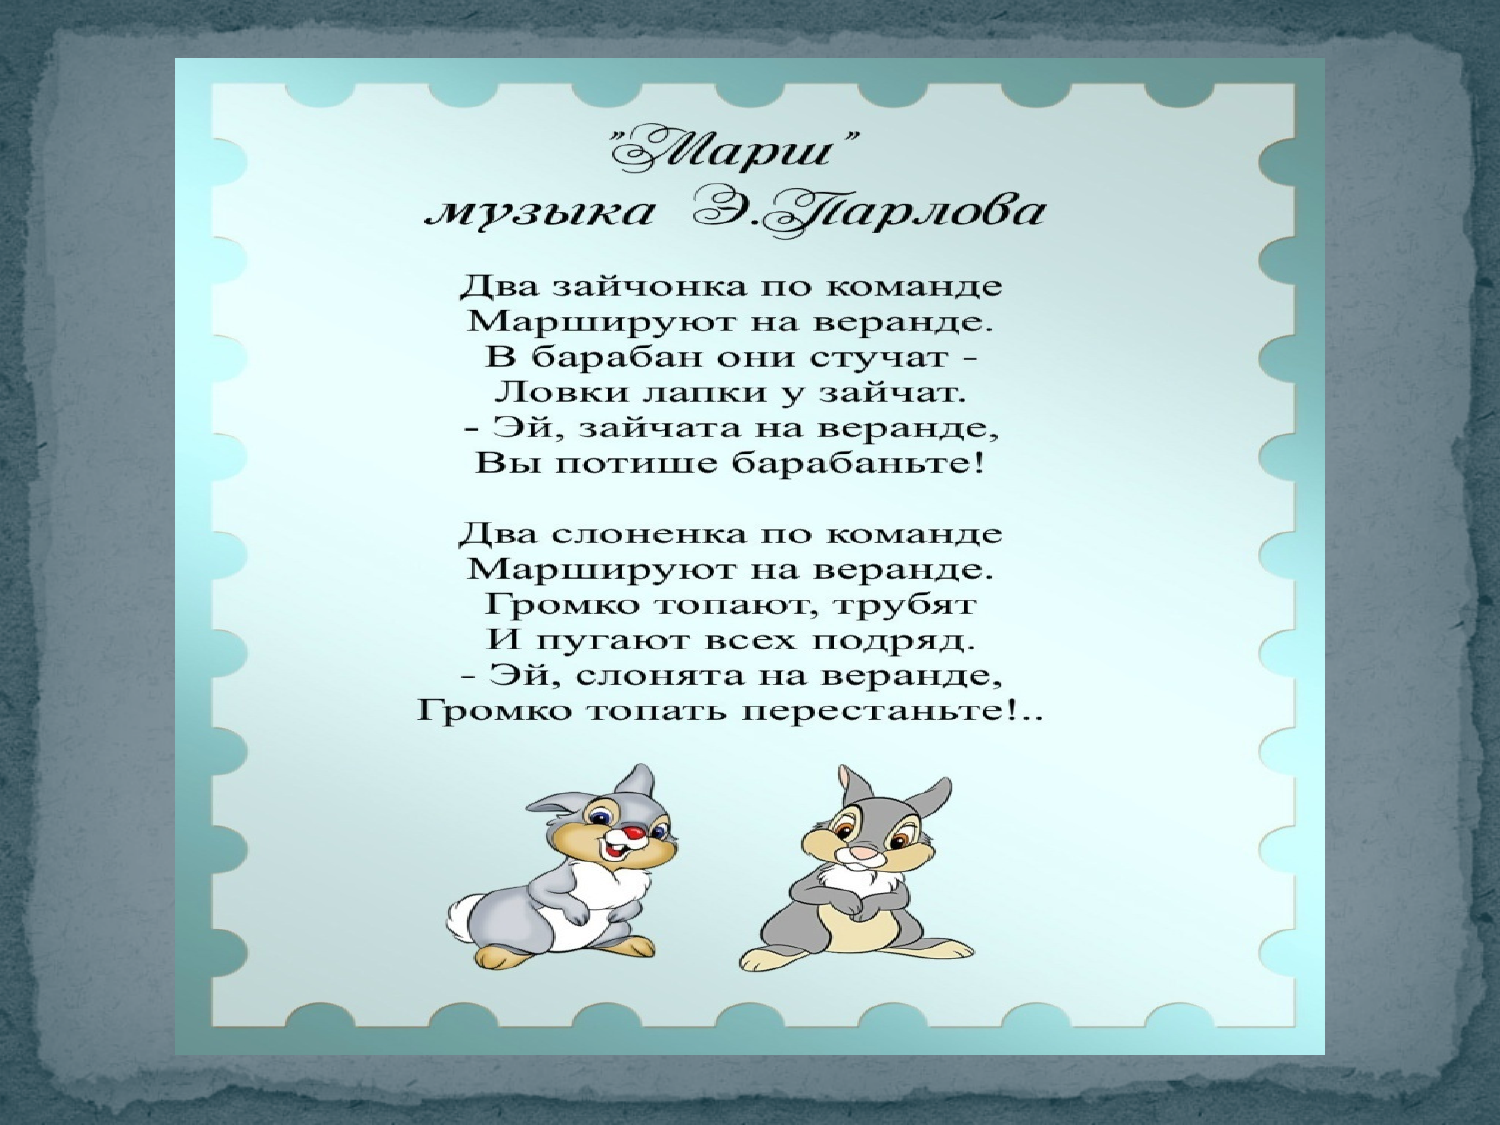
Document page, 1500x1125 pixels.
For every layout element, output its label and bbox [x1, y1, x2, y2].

list [175, 58, 1325, 1055]
